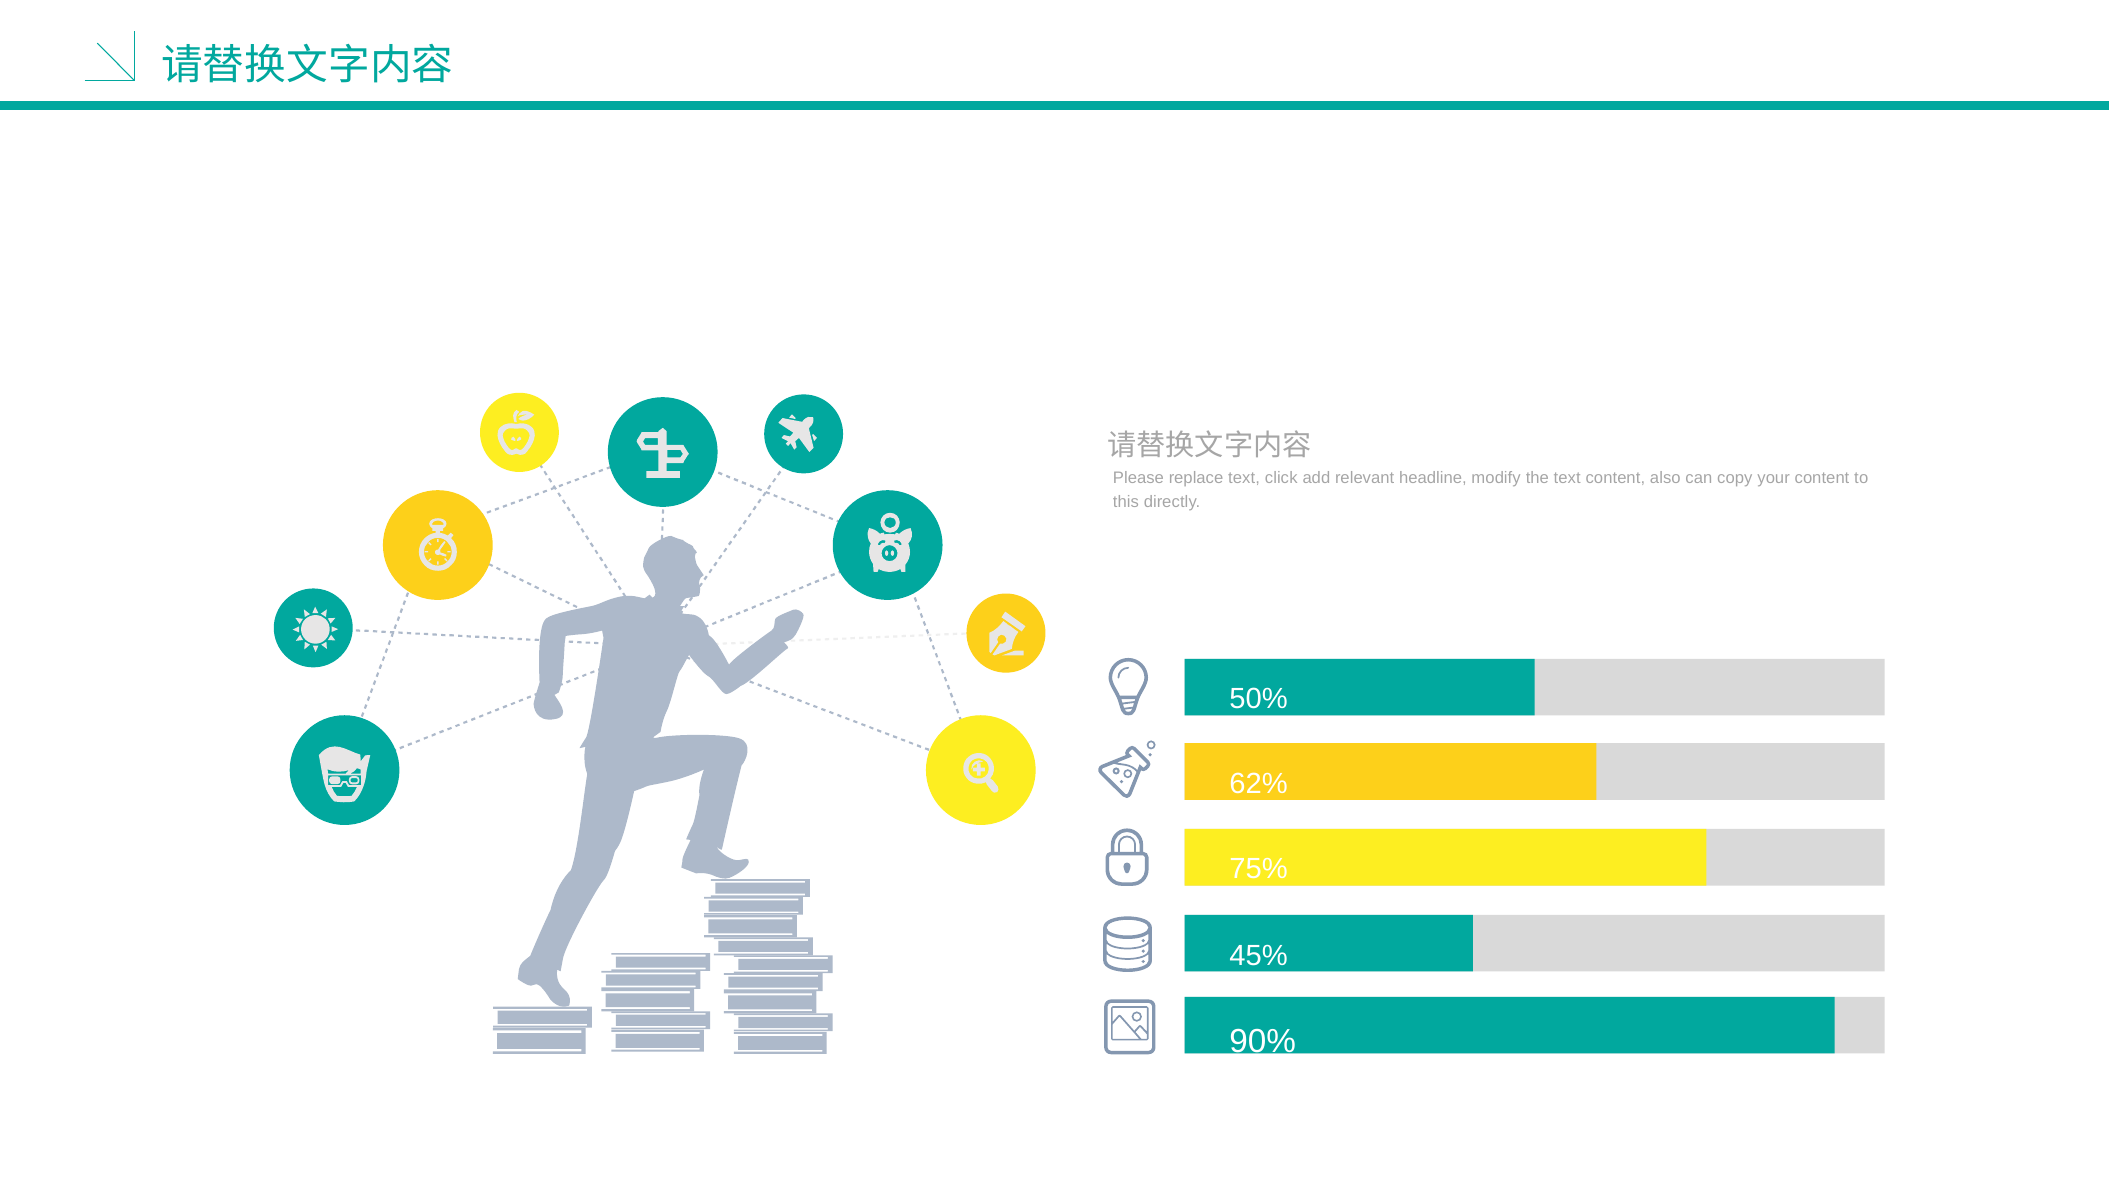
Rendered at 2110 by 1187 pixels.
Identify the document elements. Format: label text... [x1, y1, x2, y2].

text_box [1707, 828, 1886, 887]
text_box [1103, 916, 1152, 973]
text_box [1184, 742, 1597, 801]
text_box 50% [1208, 662, 1333, 726]
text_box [269, 388, 1050, 1054]
text_box 62% [1208, 746, 1333, 810]
text_box 75% [1208, 832, 1333, 896]
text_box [1104, 999, 1156, 1055]
text_box 请替换文字内容 [1091, 410, 1335, 469]
text_box [1474, 914, 1886, 972]
text_box [1184, 658, 1536, 716]
text_box [1536, 658, 1886, 716]
text_box 45% [1208, 918, 1333, 982]
text_box [1836, 996, 1886, 1055]
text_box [1108, 657, 1149, 716]
text_box 90% [1208, 1000, 1333, 1070]
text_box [1098, 740, 1156, 798]
text_box [1597, 742, 1886, 801]
text_box Please replace text, click add relevant headline, modify the text content, also can copy your content to this directly. [1097, 455, 1910, 519]
text_box [1184, 996, 1836, 1055]
text_box 请替换文字内容 [145, 22, 500, 94]
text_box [1105, 828, 1149, 886]
text_box [1184, 914, 1474, 972]
text_box [1184, 828, 1707, 887]
